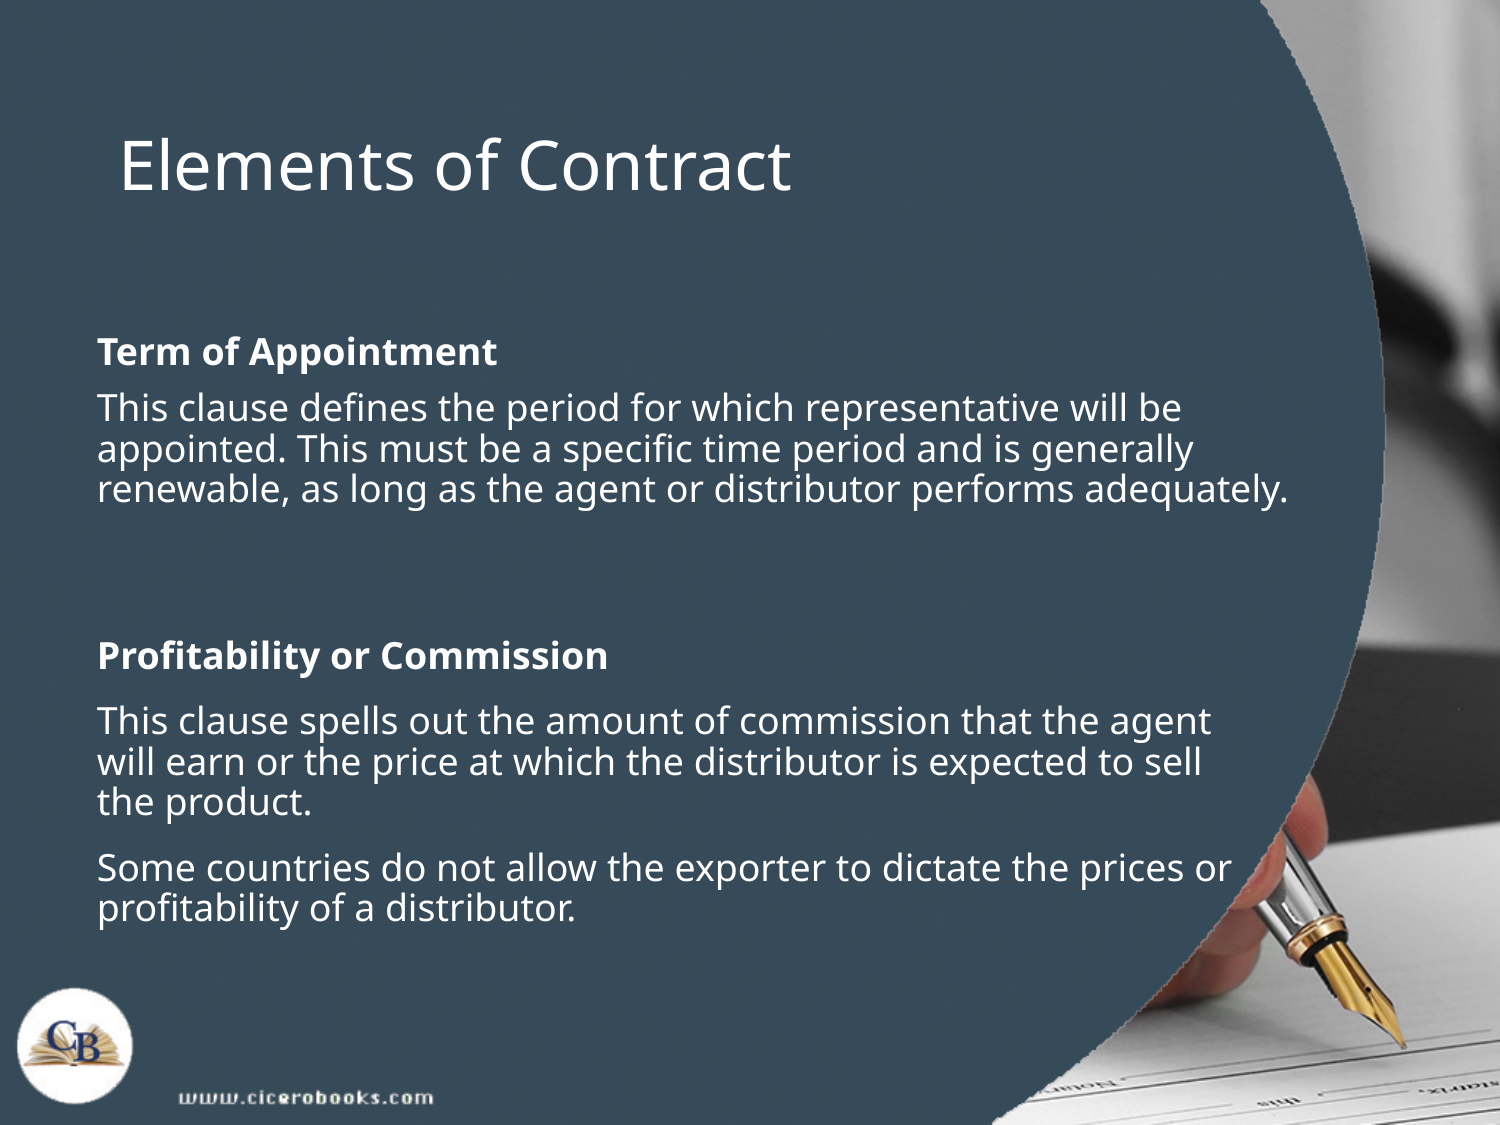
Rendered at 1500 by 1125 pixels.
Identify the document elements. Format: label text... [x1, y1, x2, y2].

list Term of Appointment This clause defines the period for which representative will be appointed. This must be a specific time period and is generally renewable, as long as the agent or distributor performs adequately. [81, 325, 1324, 592]
picture [0, 0, 1500, 1125]
title Elements of Contract [103, 59, 1397, 278]
list Profitability or Commission This clause spells out the amount of commission that the agent will earn or the price at which the distributor is expected to sell the product. Some countries do not allow the exporter to dictate the prices or profitability of a distributor. [81, 629, 1283, 1024]
